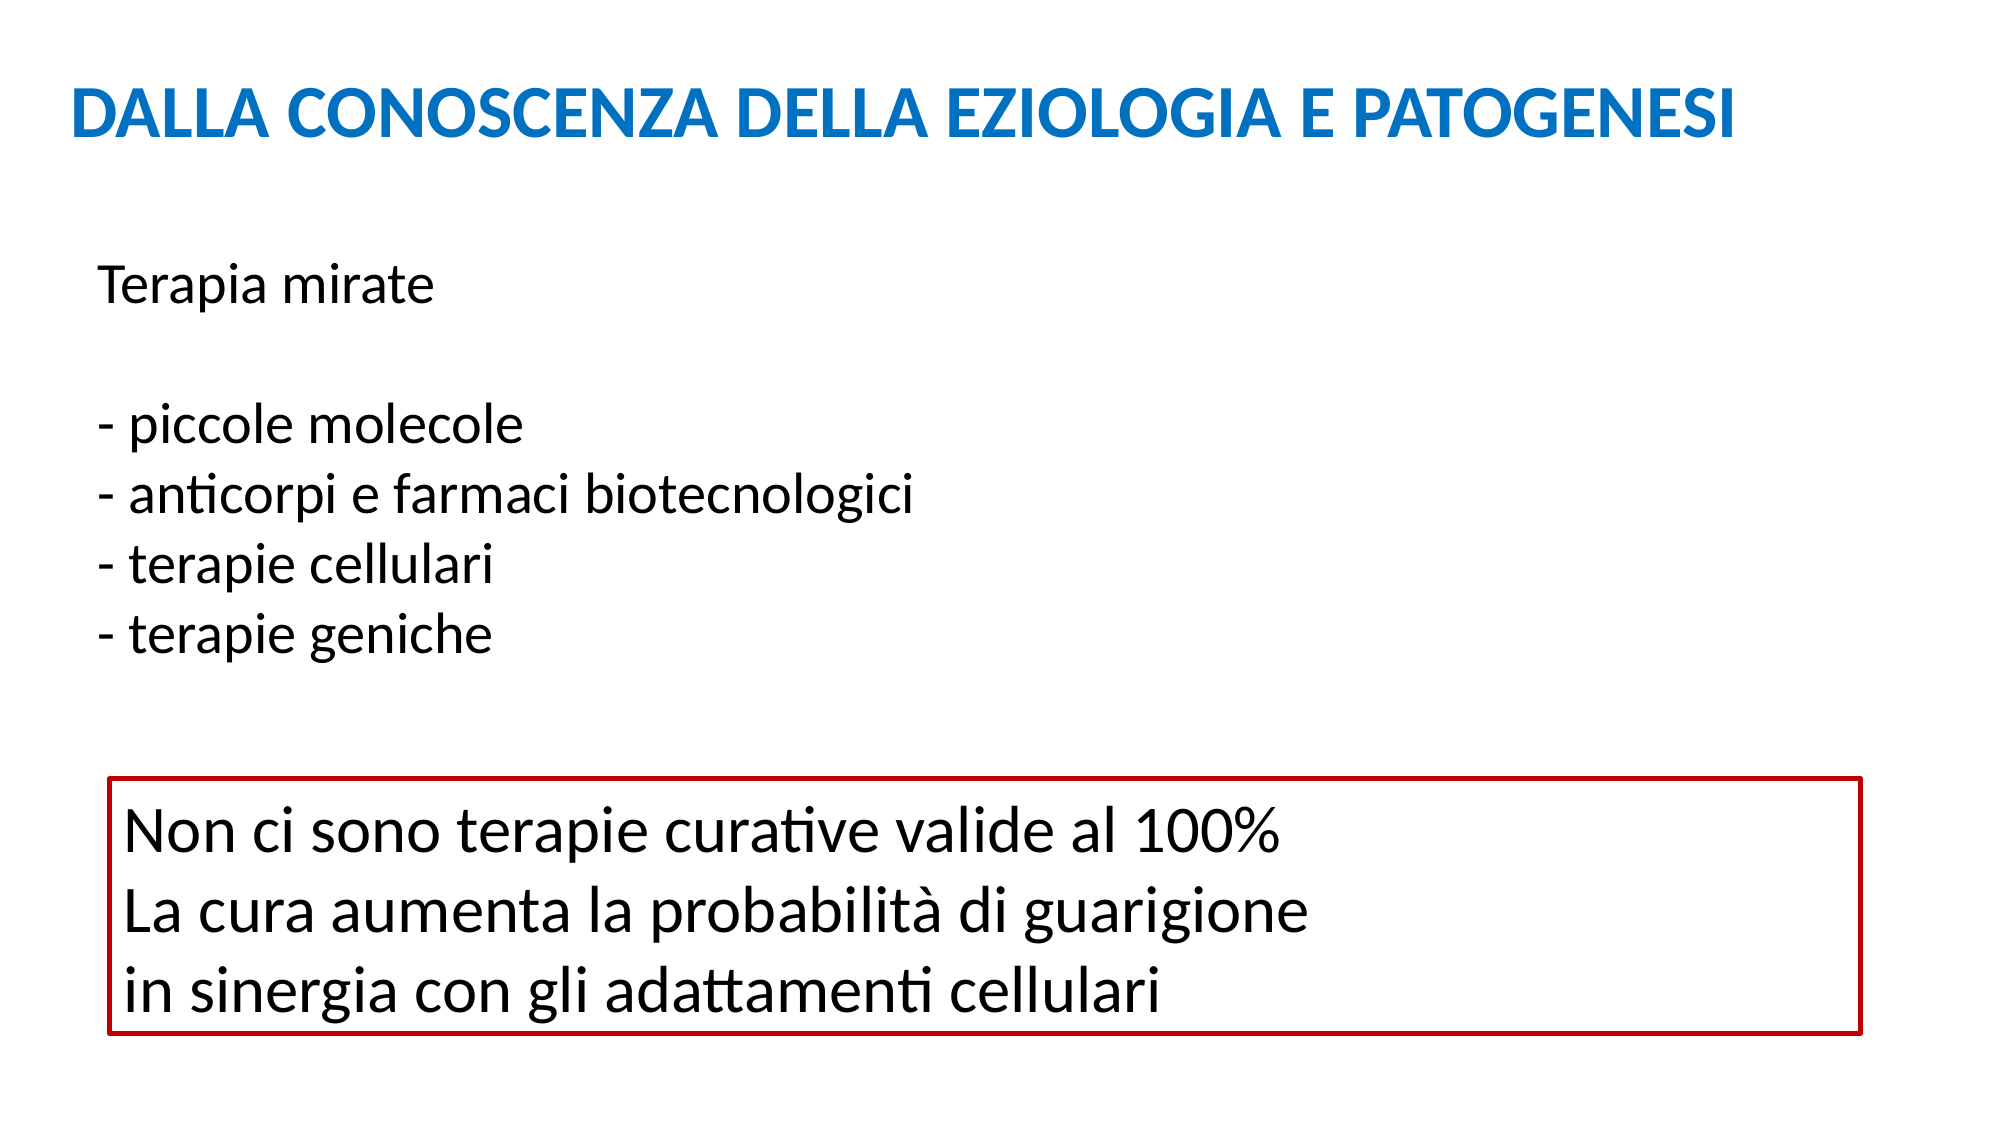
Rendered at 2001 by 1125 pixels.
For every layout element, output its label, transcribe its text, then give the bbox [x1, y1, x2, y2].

text_box DALLA CONOSCENZA DELLA EZIOLOGIA E PATOGENESI [55, 55, 1933, 161]
text_box Non ci sono terapie curative valide al 100% La cura aumenta la probabilità di guarigione in sinergia con gli adattamenti cellulari [109, 778, 1861, 1034]
text_box Terapia mirate - piccole molecole - anticorpi e farmaci biotecnologici - terapie cellulari - terapie geniche [83, 168, 1835, 743]
